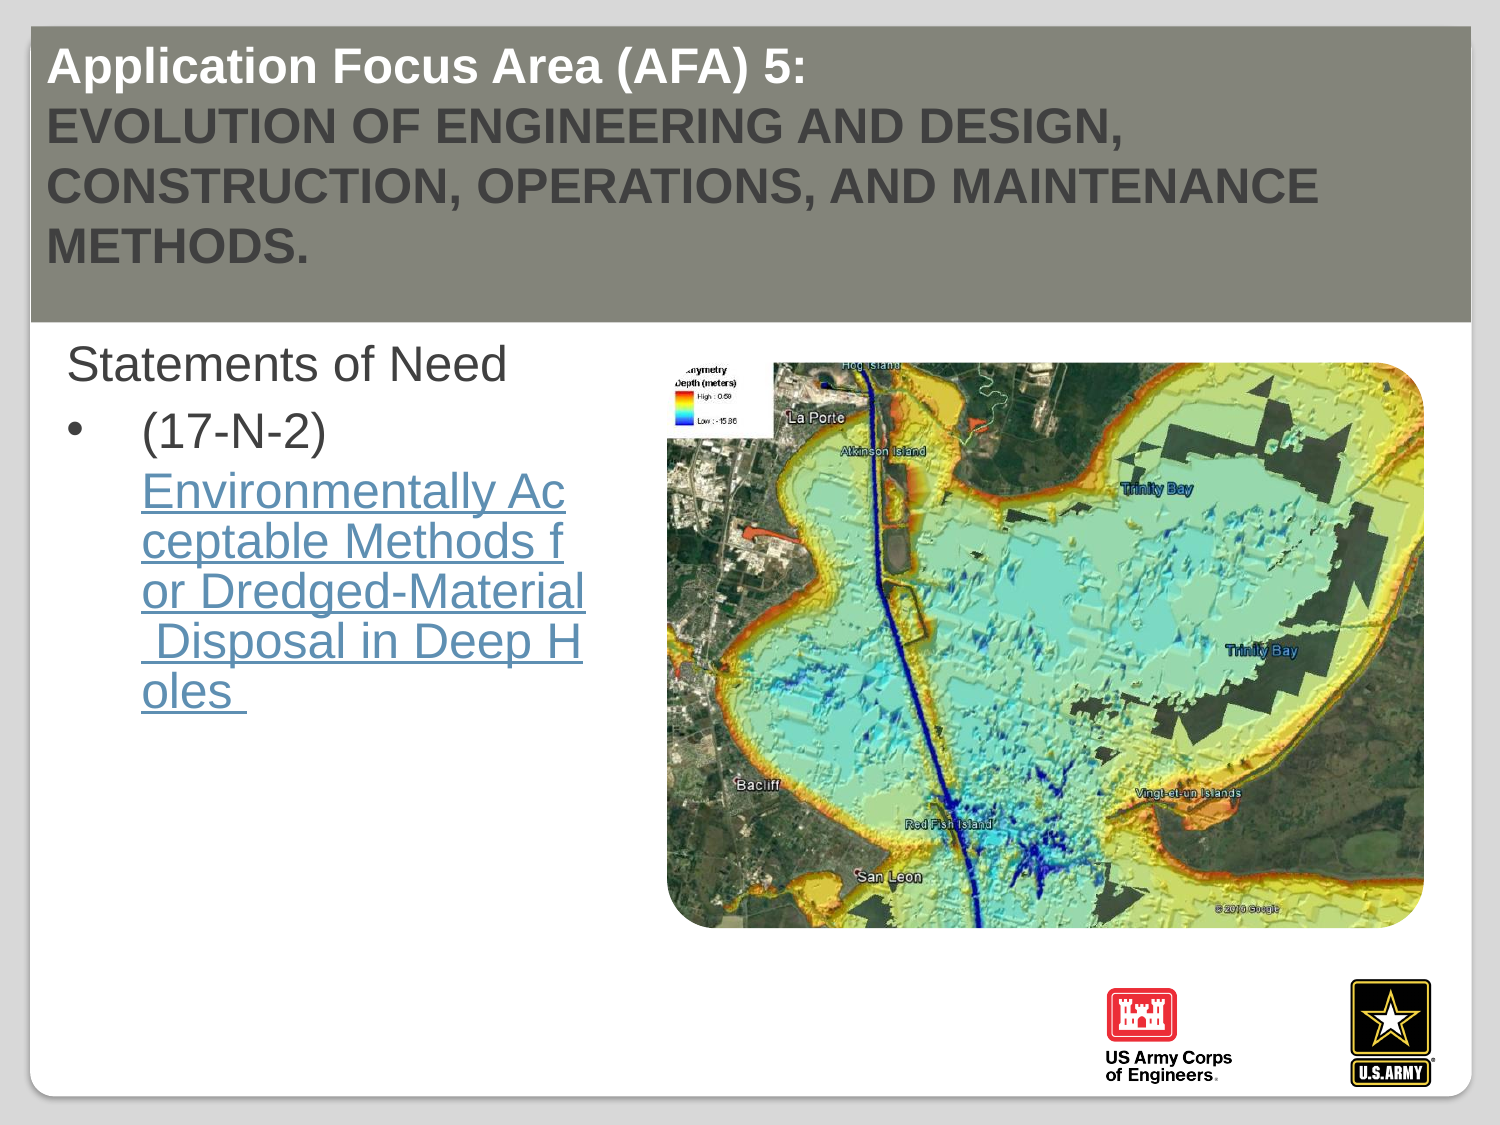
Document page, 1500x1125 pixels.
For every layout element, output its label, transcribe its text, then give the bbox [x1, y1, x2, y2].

title Application Focus Area (AFA) 5: Evolution of engineering and design, construction, operations, and maintenance methods. [30, 26, 1472, 323]
picture [1299, 953, 1482, 1113]
list Statements of Need (17-N-2) Environmentally Acceptable Methods for Dredged-Material Disposal in Deep Holes [50, 324, 603, 1125]
picture [666, 362, 1425, 929]
picture [1106, 988, 1232, 1084]
